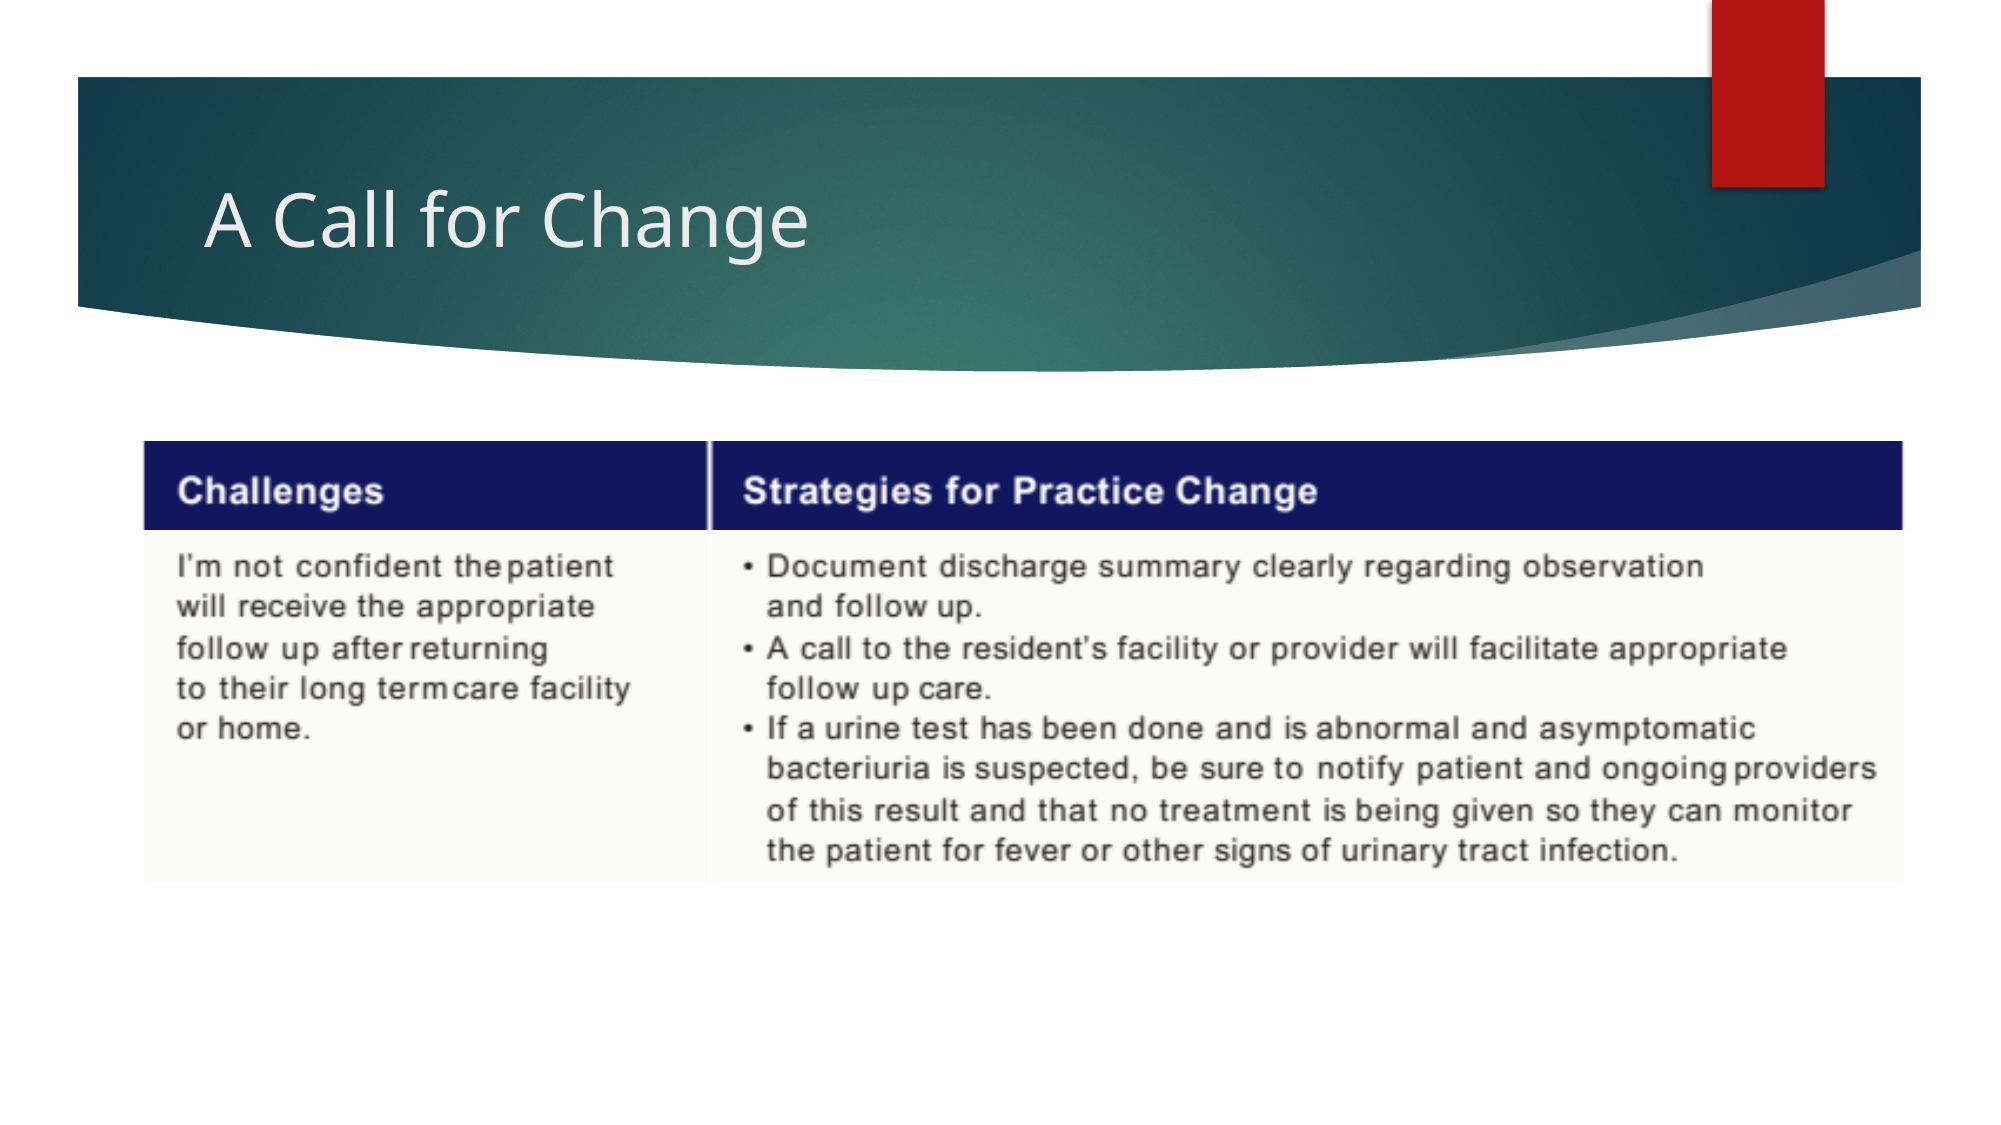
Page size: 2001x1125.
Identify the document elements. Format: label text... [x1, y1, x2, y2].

picture [64, 441, 1978, 881]
title A Call for Change [189, 159, 1638, 276]
